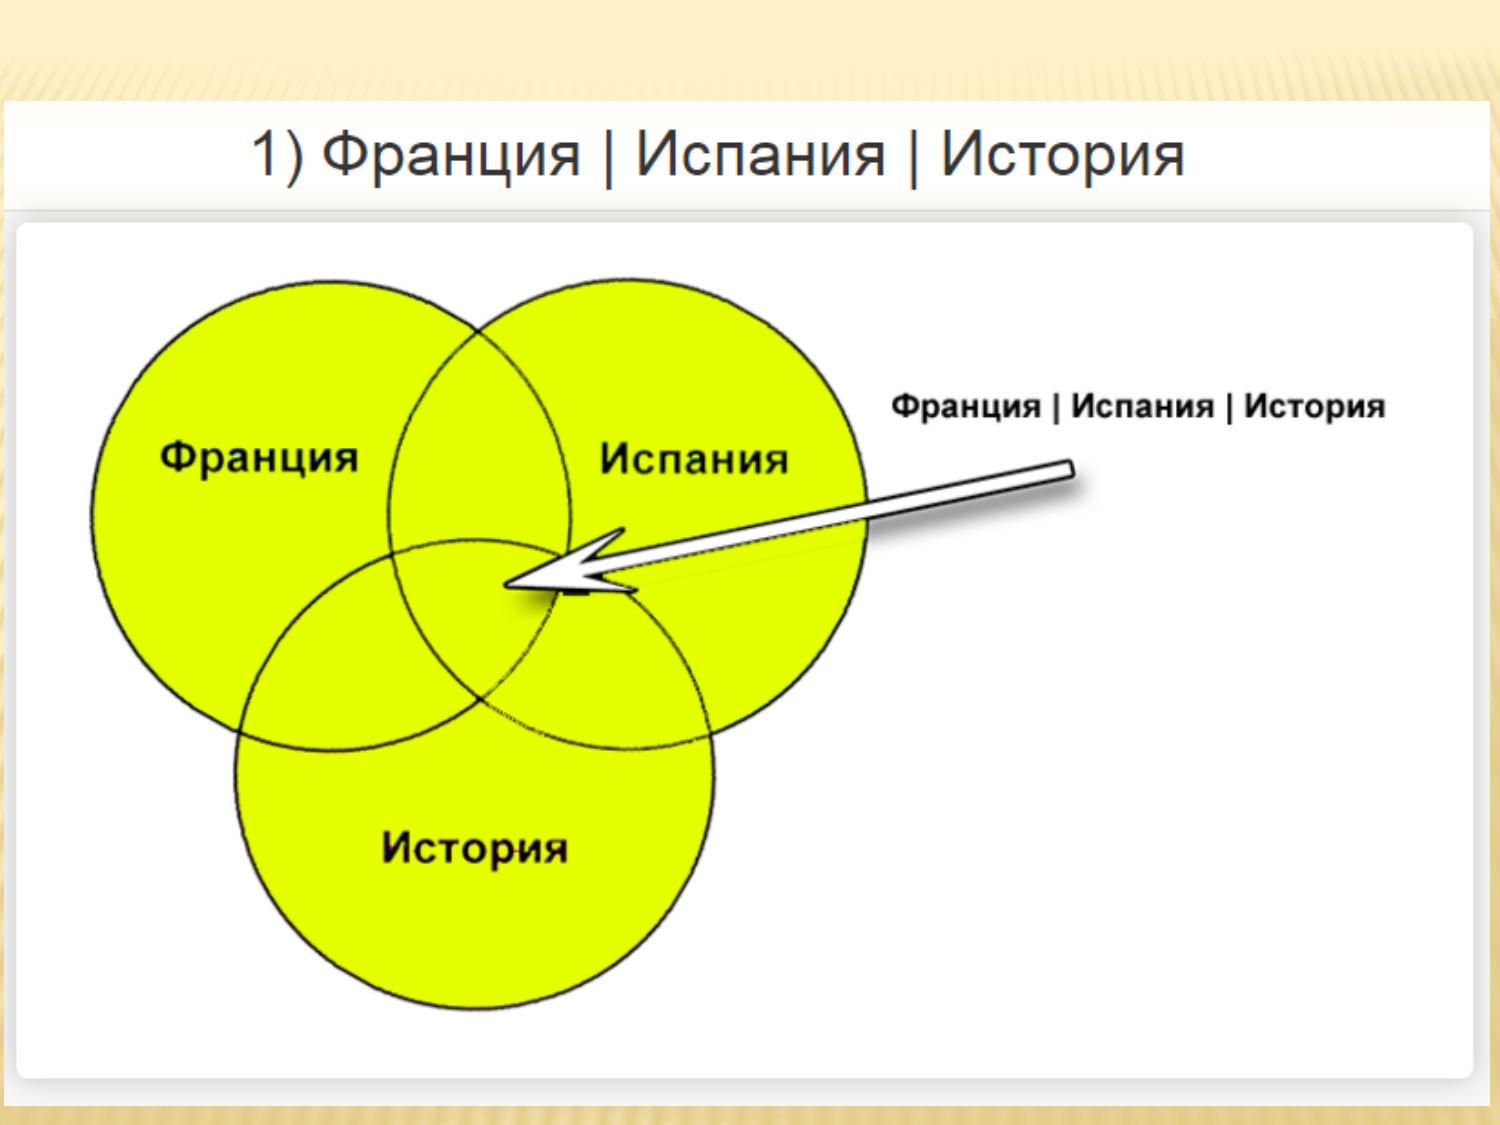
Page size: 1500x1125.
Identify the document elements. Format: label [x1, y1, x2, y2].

picture [4, 101, 1490, 1107]
